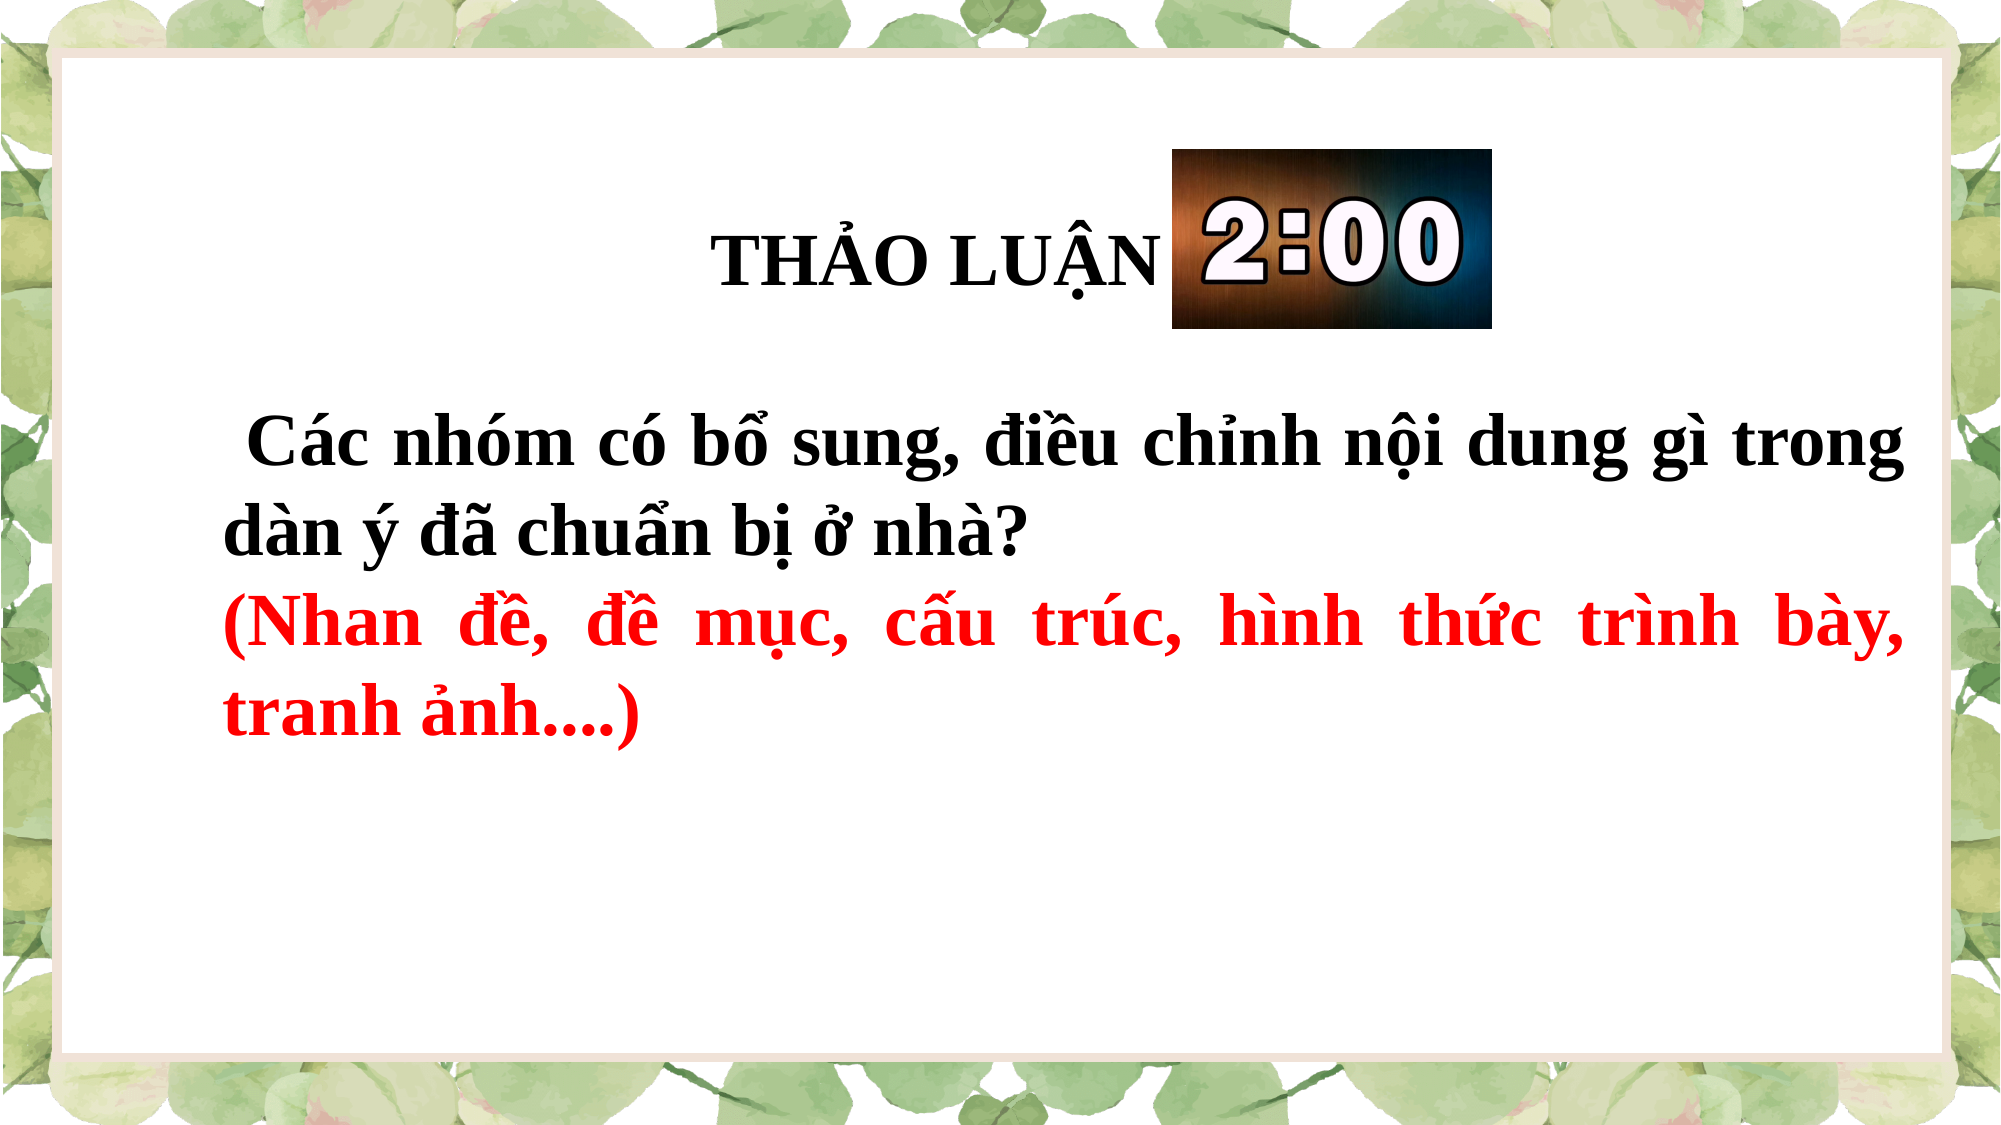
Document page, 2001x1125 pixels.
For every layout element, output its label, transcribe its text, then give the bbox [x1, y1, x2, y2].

text_box THẢO LUẬN Các nhóm có bổ sung, điều chỉnh nội dung gì trong dàn ý đã chuẩn bị ở nhà? (Nhan đề, đề mục, cấu trúc, hình thức trình bày, tranh ảnh....) [207, 202, 1922, 938]
picture [2, 1, 2001, 1125]
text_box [1171, 148, 1493, 330]
